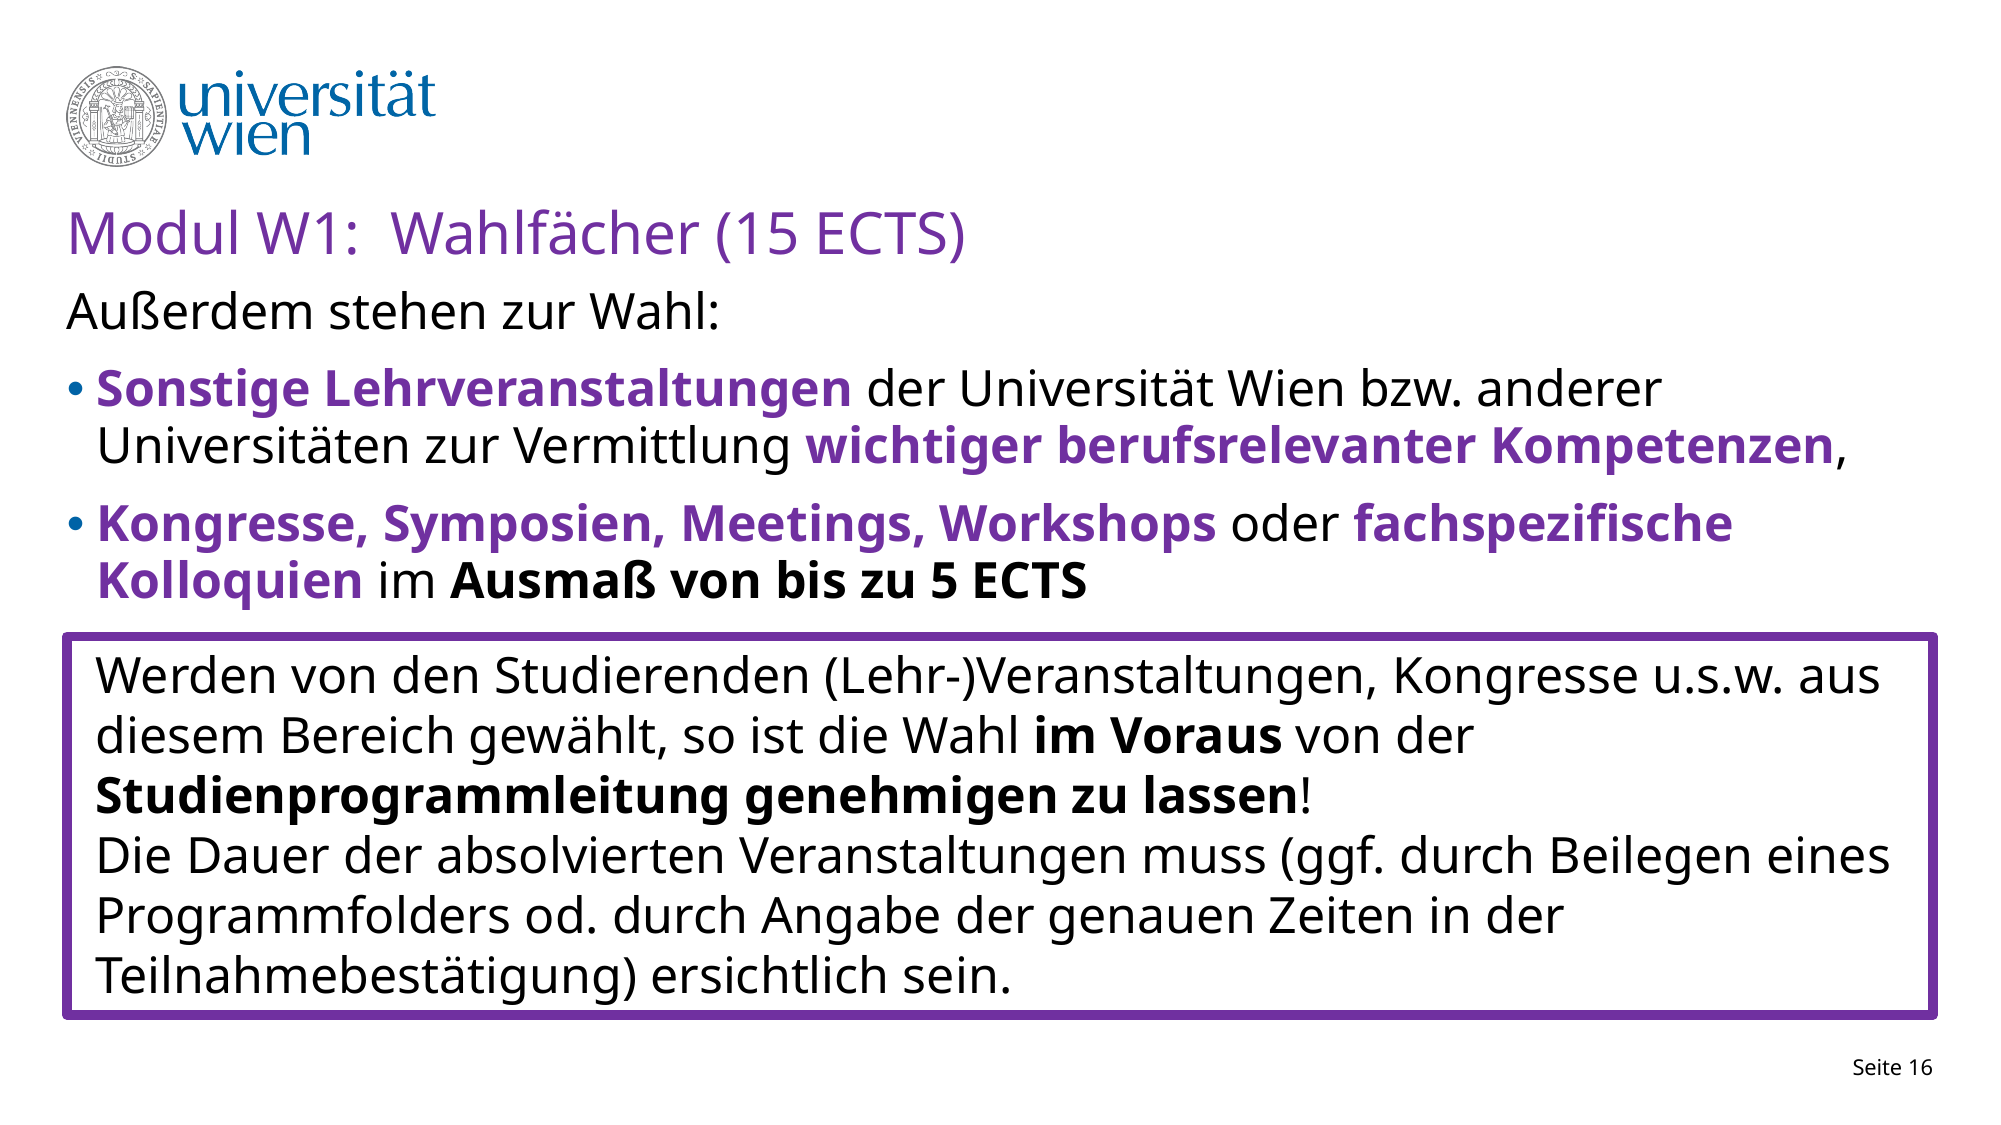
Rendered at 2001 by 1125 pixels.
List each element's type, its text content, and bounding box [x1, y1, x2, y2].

slide_number Seite 16 [1797, 1053, 1933, 1114]
text_box [66, 636, 1933, 1015]
list Außerdem stehen zur Wahl: Sonstige Lehrveranstaltungen der Universität Wien bzw. anderer Universitäten zur Vermittlung wichtiger berufsrelevanter Kompetenzen, Kongresse, Symposien, Meetings, Workshops oder fachspezifische Kolloquien im Ausmaß von bis zu 5 ECTS [66, 283, 1933, 621]
picture [66, 66, 436, 132]
title Modul W1: Wahlfächer (15 ECTS) [66, 132, 1661, 268]
